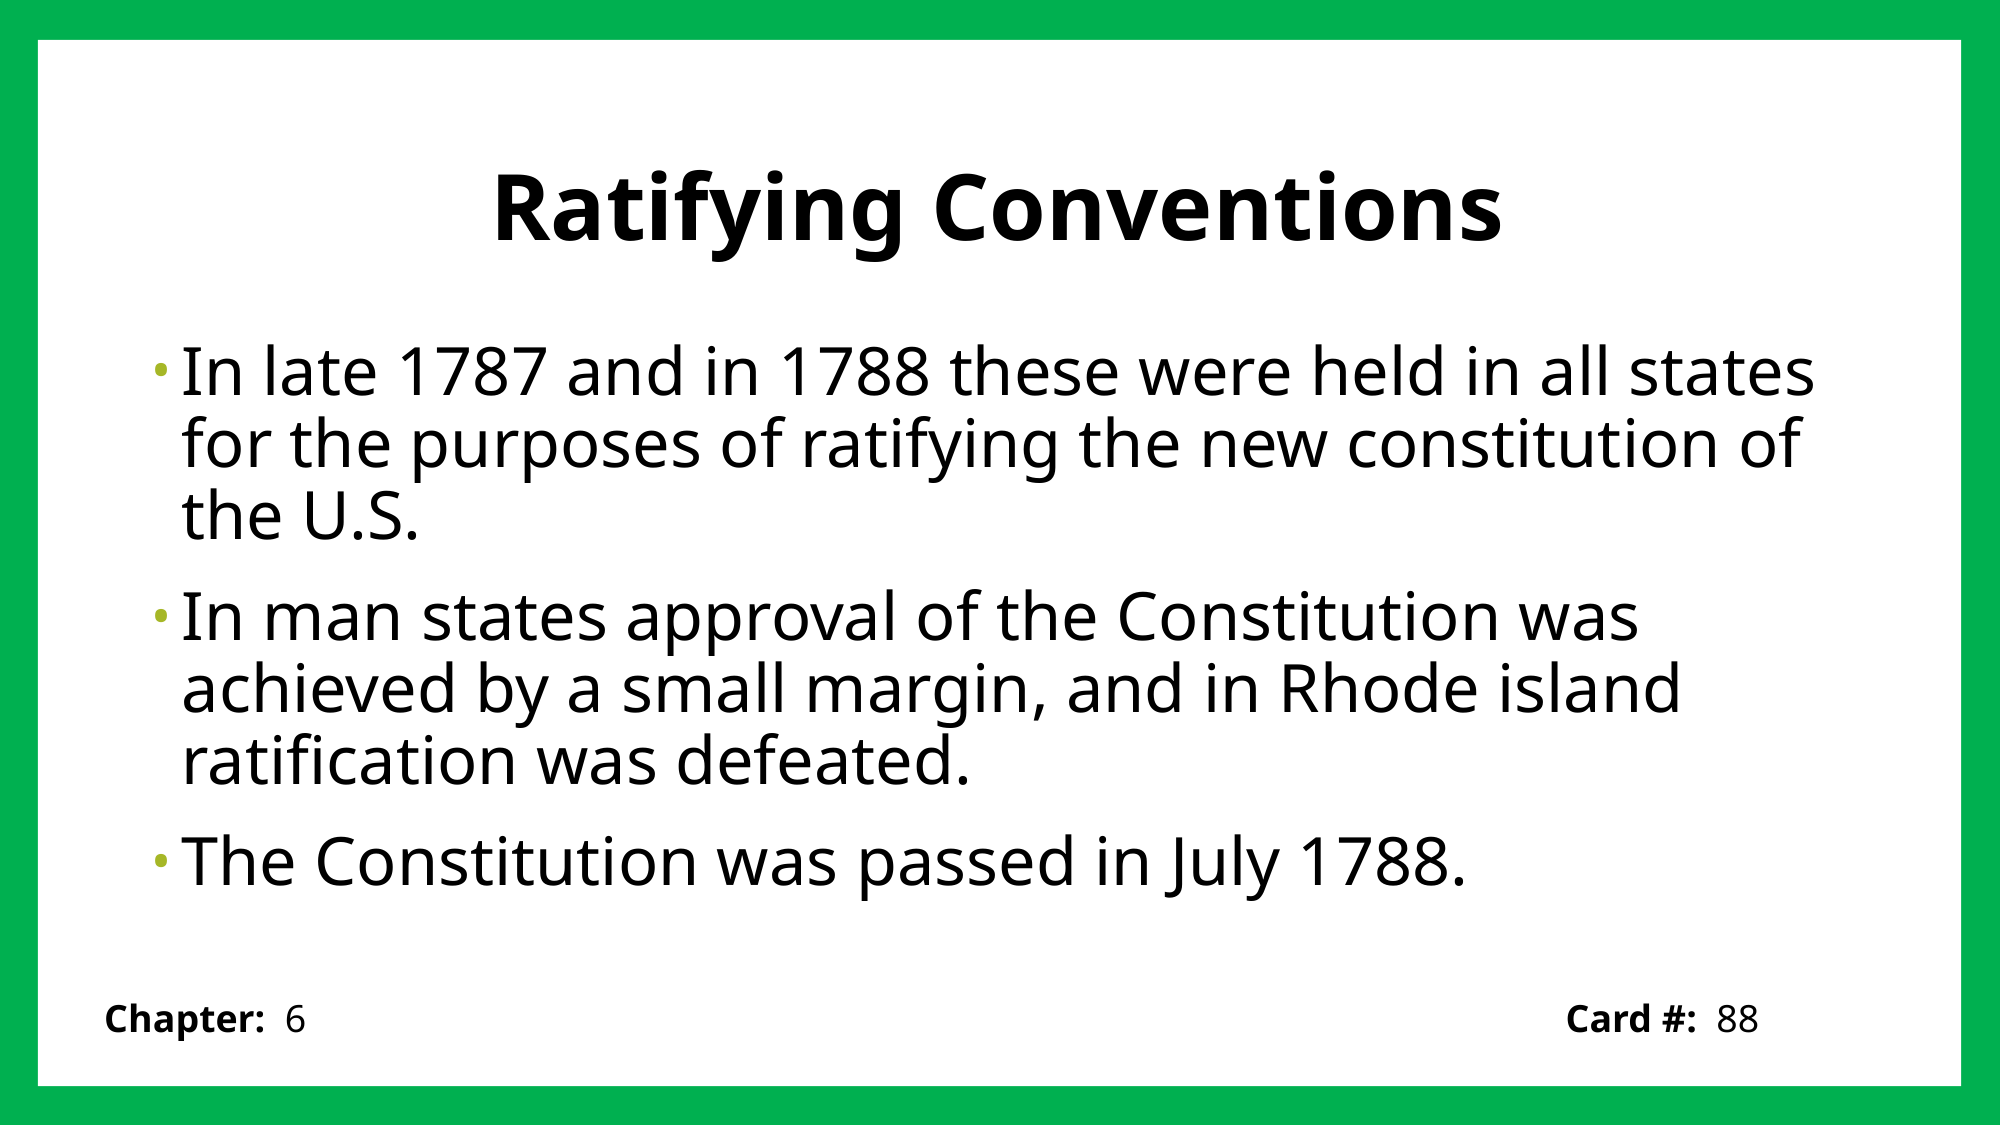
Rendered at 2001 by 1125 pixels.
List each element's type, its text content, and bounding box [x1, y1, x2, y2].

title Ratifying Conventions [187, 99, 1808, 323]
text_box Card #: 88 [1550, 987, 1913, 1047]
text_box Chapter: 6 [89, 987, 605, 1048]
list In late 1787 and in 1788 these were held in all states for the purposes of ratifying the new constitution of the U.S. In man states approval of the Constitution was achieved by a small margin, and in Rhode island ratification was defeated. The Constitution was passed in July 1788. [129, 329, 1886, 926]
